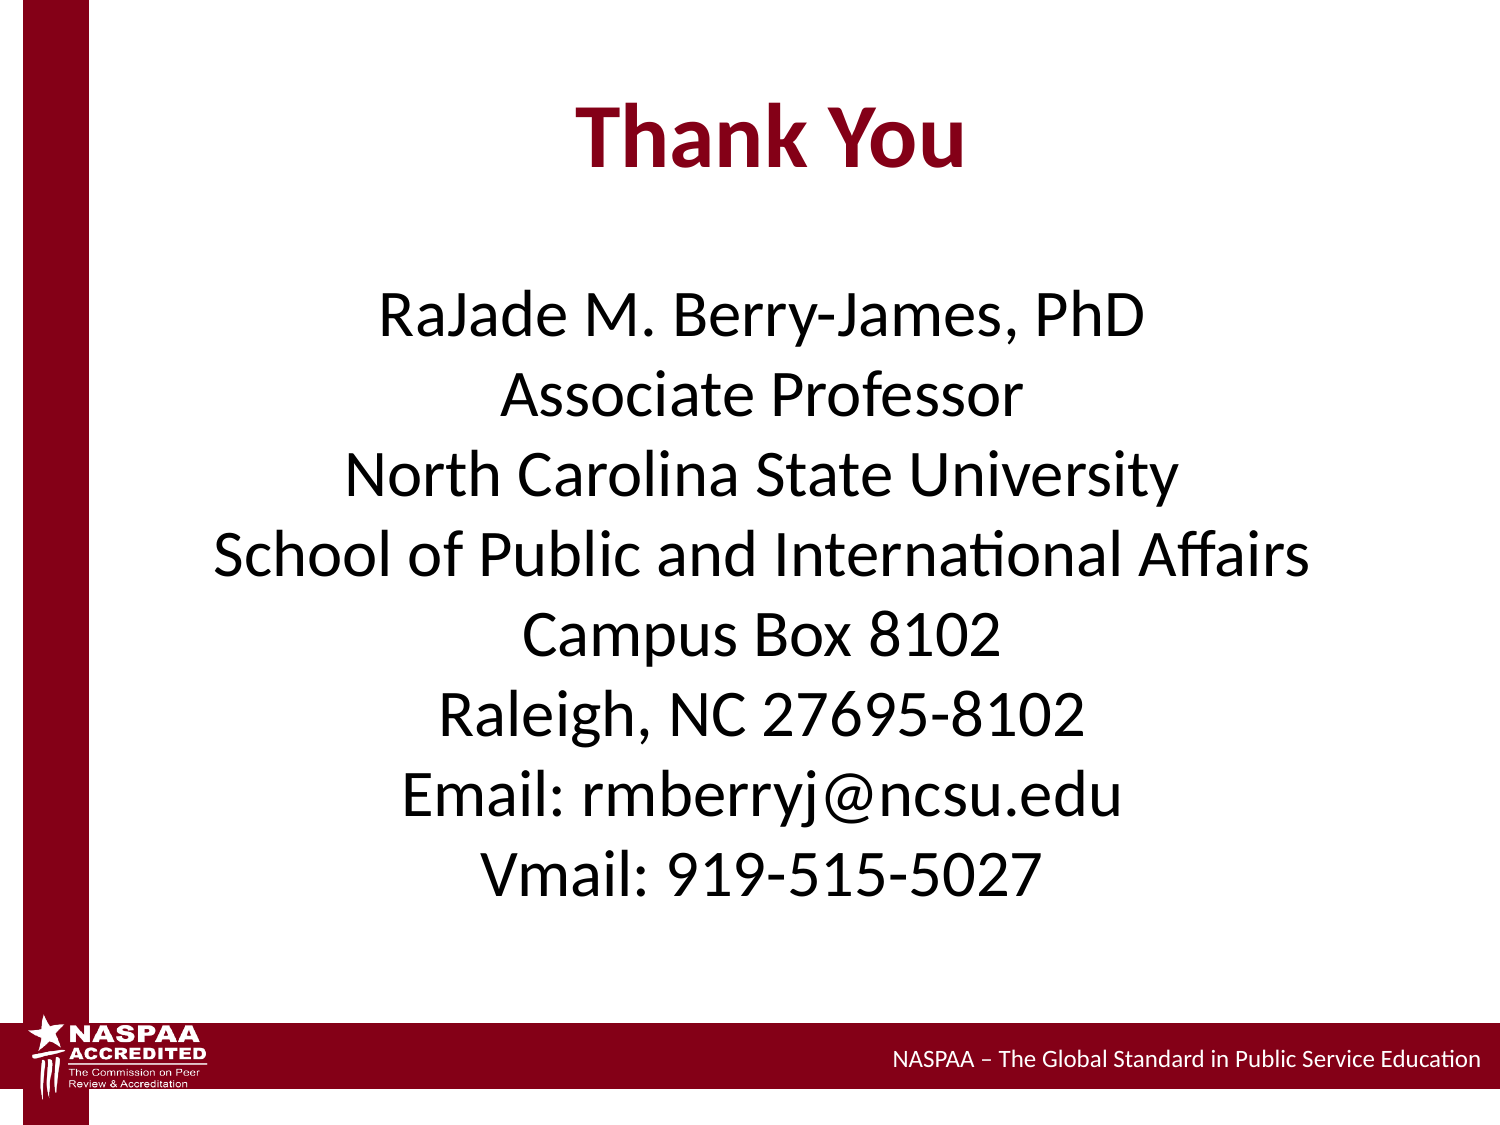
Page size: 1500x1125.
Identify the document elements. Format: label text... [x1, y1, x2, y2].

list RaJade M. Berry-James, PhD Associate Professor North Carolina State University School of Public and International Affairs Campus Box 8102 Raleigh, NC 27695-8102 Email: rmberryj@ncsu.edu Vmail: 919-515-5027 [99, 262, 1425, 1005]
slide_number NASPAA – The Global Standard in Public Service Education [835, 1027, 1498, 1088]
picture [20, 1003, 215, 1110]
title Thank You [125, 37, 1475, 225]
